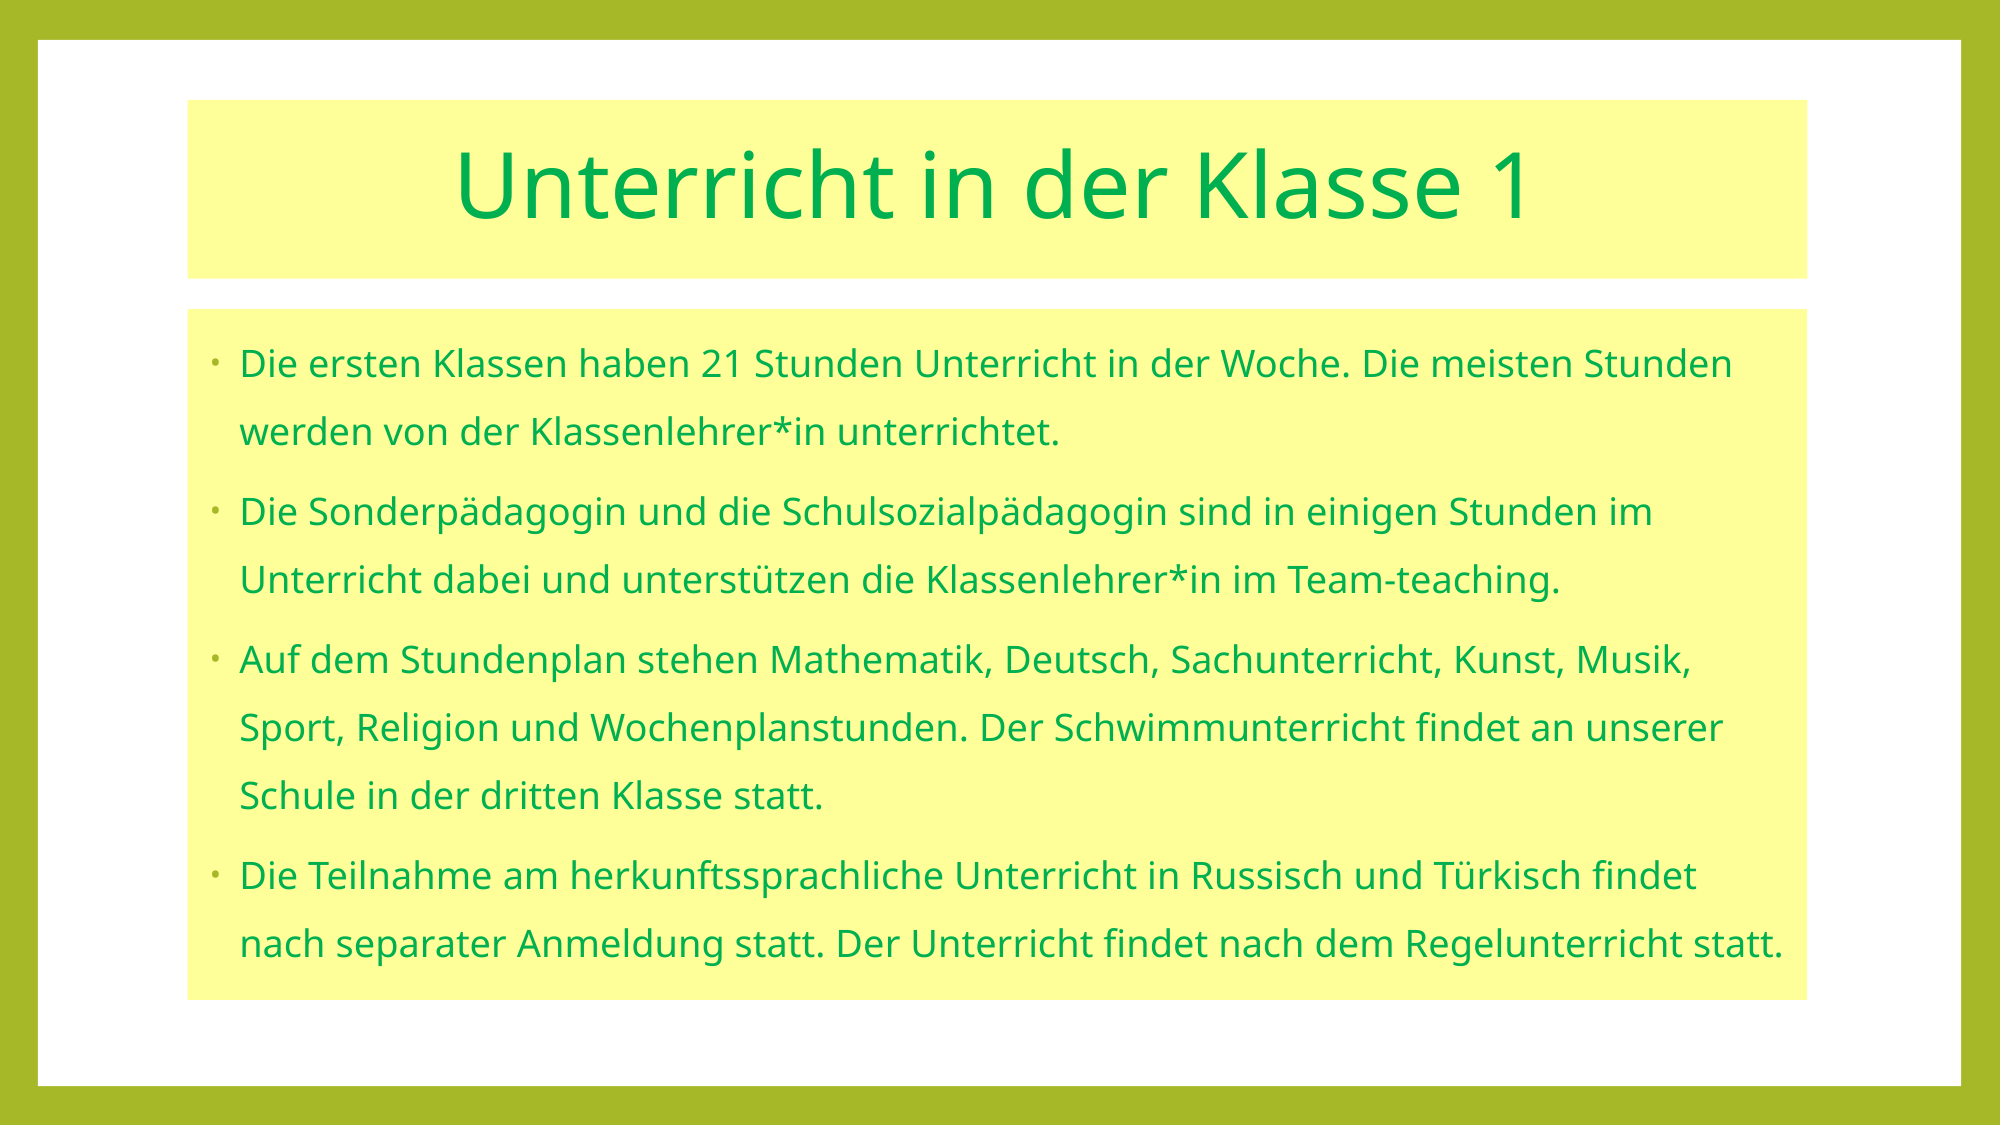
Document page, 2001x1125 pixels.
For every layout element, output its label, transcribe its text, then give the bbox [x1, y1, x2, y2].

title Unterricht in der Klasse 1 [187, 99, 1808, 279]
list Die ersten Klassen haben 21 Stunden Unterricht in der Woche. Die meisten Stunden werden von der Klassenlehrer*in unterrichtet. Die Sonderpädagogin und die Schulsozialpädagogin sind in einigen Stunden im Unterricht dabei und unterstützen die Klassenlehrer*in im Team-teaching. Auf dem Stundenplan stehen Mathematik, Deutsch, Sachunterricht, Kunst, Musik, Sport, Religion und Wochenplanstunden. Der Schwimmunterricht findet an unserer Schule in der dritten Klasse statt. Die Teilnahme am herkunftssprachliche Unterricht in Russisch und Türkisch findet nach separater Anmeldung statt. Der Unterricht findet nach dem Regelunterricht statt. [187, 309, 1808, 1000]
